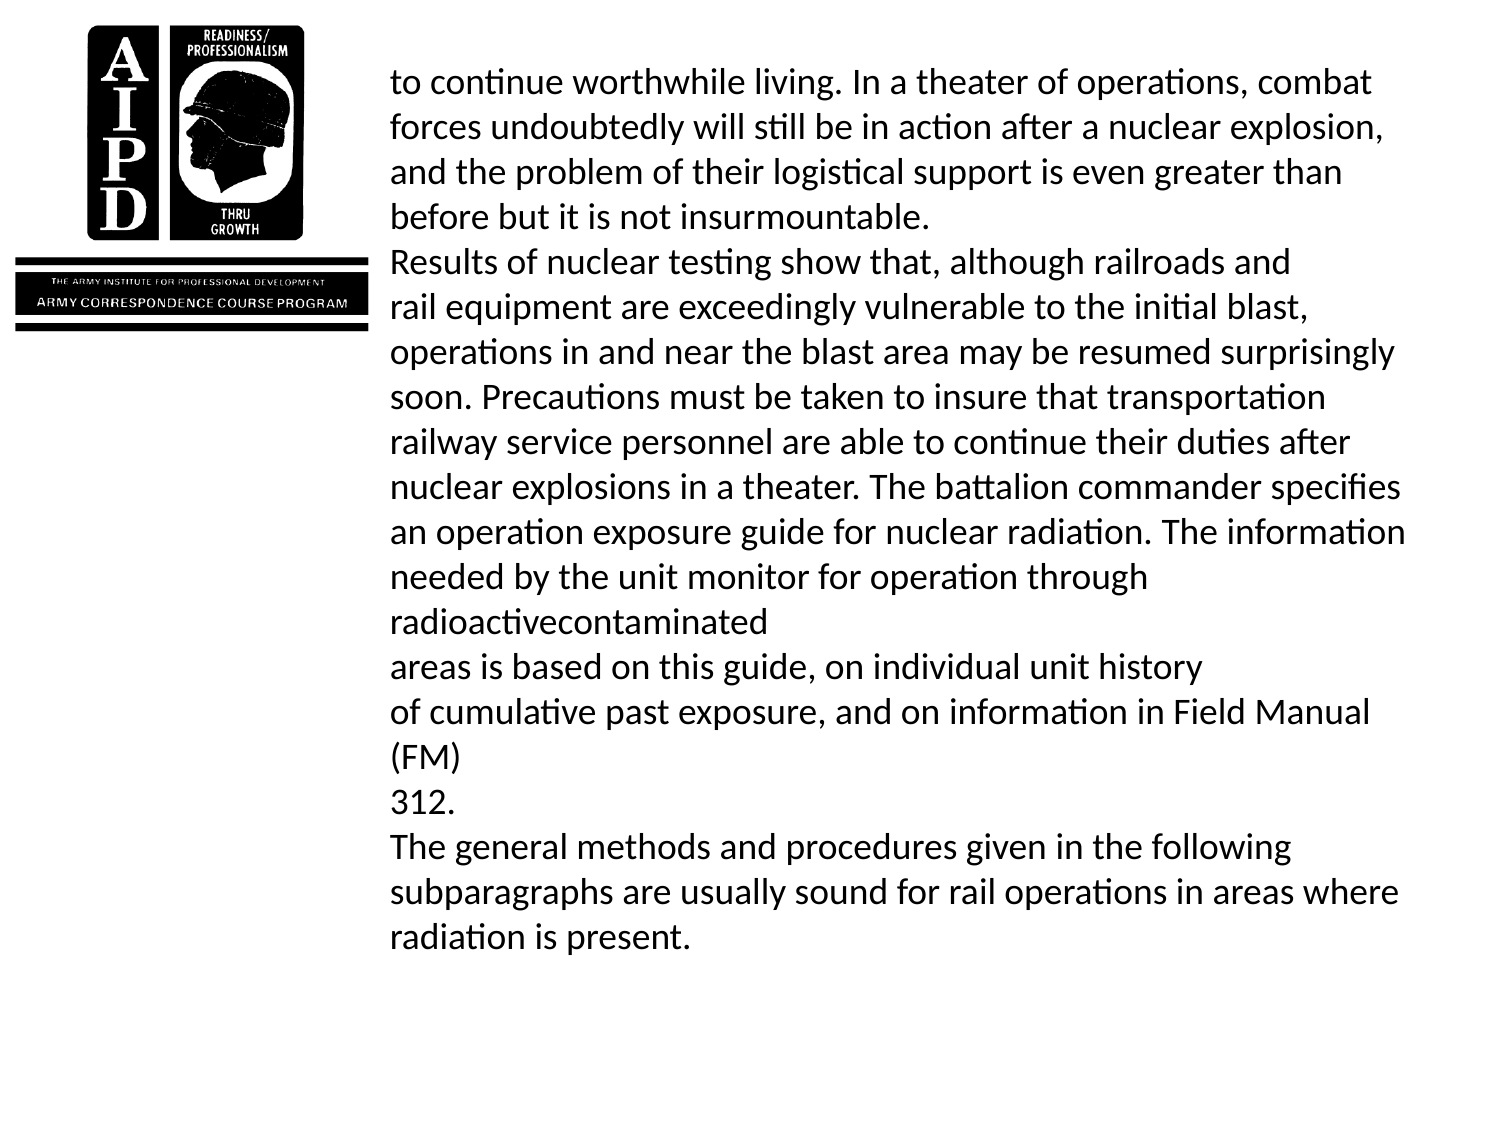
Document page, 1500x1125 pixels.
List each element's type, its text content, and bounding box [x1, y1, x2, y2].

text_box to continue worthwhile living. In a theater of operations, combat forces undoubtedly will still be in action after a nuclear explosion, and the problem of their logistical support is even greater than before but it is not insurmountable. Results of nuclear testing show that, although railroads and rail equipment are exceedingly vulnerable to the initial blast, operations in and near the blast area may be resumed surprisingly soon. Precautions must be taken to insure that transportation railway service personnel are able to continue their duties after nuclear explosions in a theater. The battalion commander specifies an operation exposure guide for nuclear radiation. The information needed by the unit monitor for operation through radioactivecontaminated areas is based on this guide, on individual unit history of cumulative past exposure, and on information in Field Manual (FM) 312. The general methods and procedures given in the following subparagraphs are usually sound for rail operations in areas where radiation is present. [375, 49, 1450, 965]
picture [12, 22, 370, 333]
